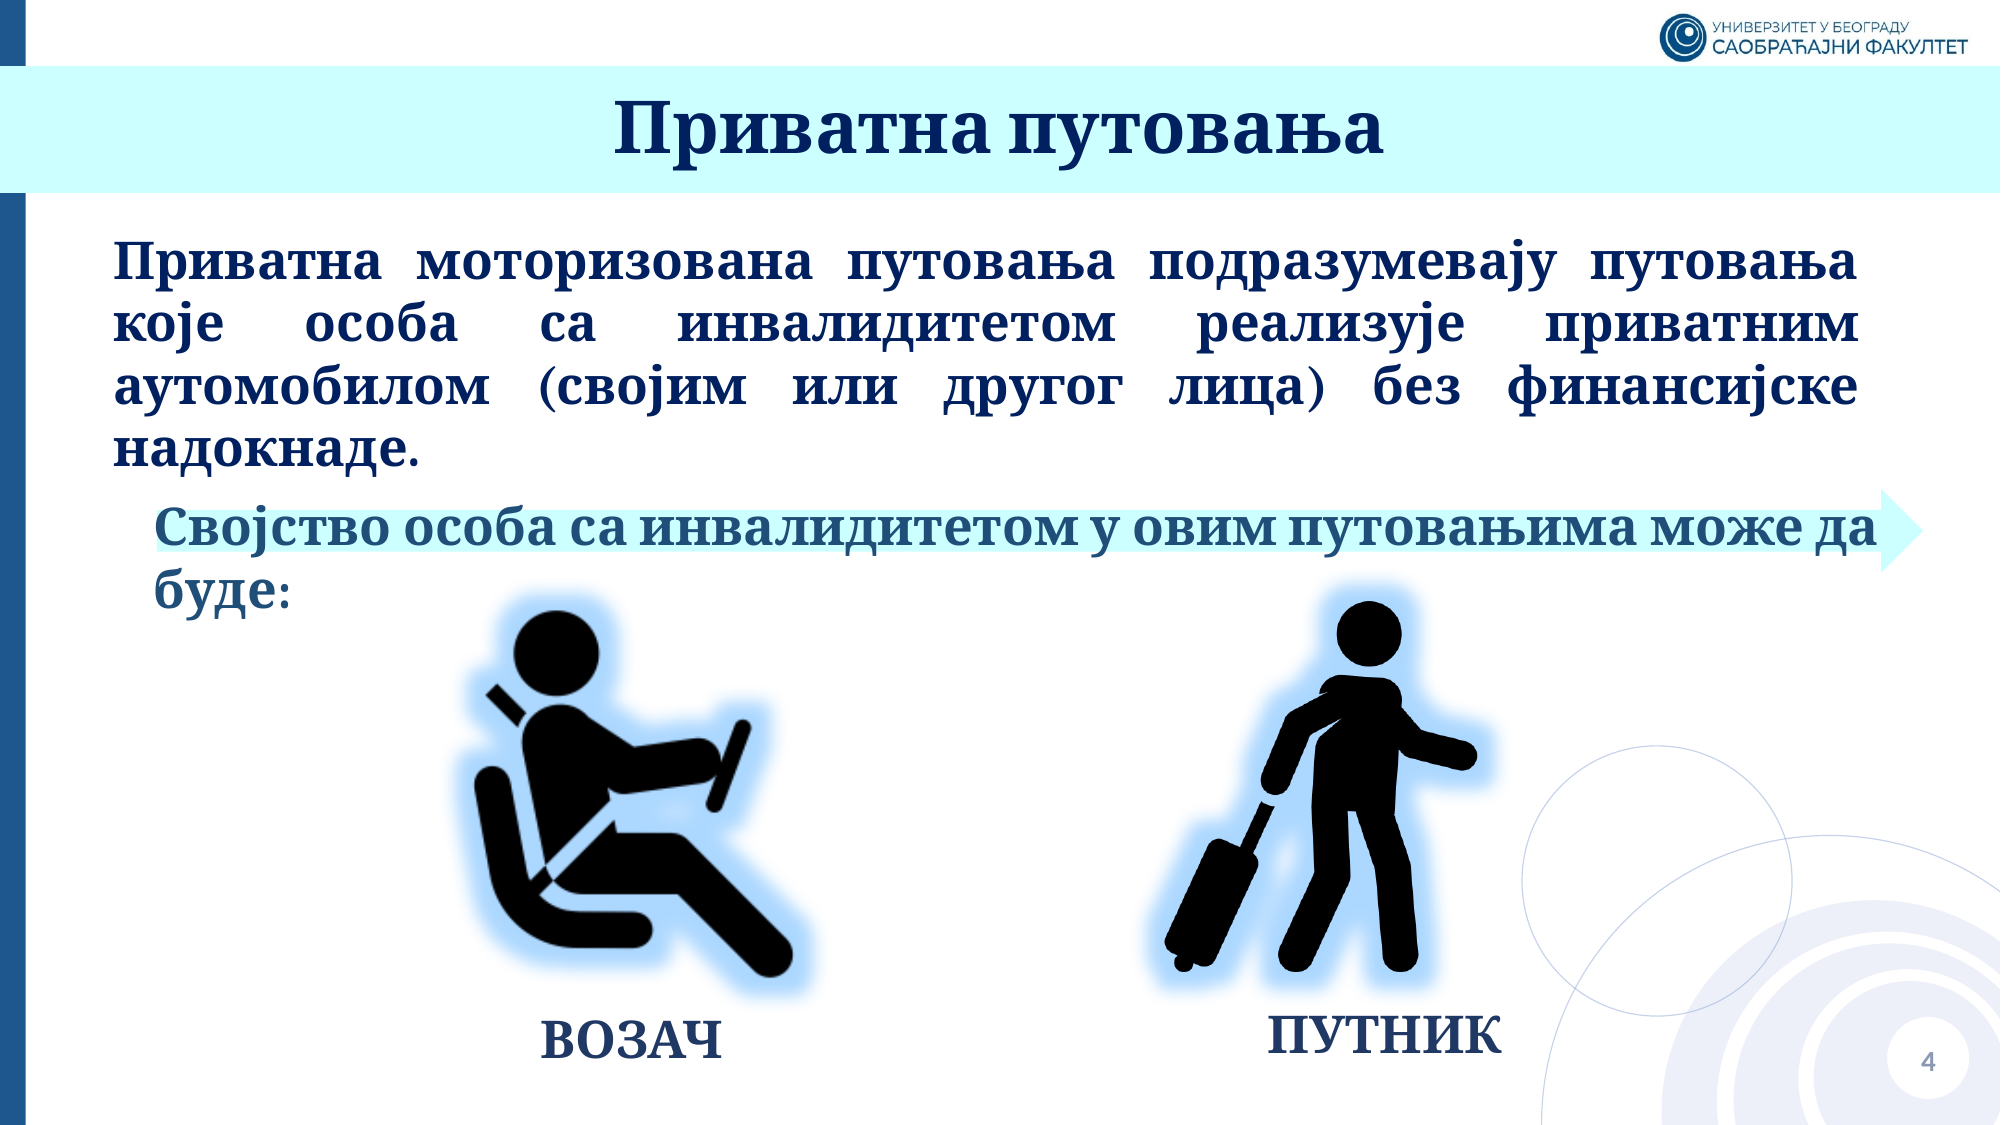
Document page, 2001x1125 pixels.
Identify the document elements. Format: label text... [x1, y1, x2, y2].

slide_number 4 [1890, 1029, 1968, 1090]
picture [1135, 601, 1506, 972]
picture [449, 609, 819, 980]
title Приватна путовања [0, 66, 2000, 193]
picture [1655, 9, 1972, 66]
text_box ПУТНИК [1253, 1000, 1518, 1072]
text_box Својство особа са инвалидитетом у овим путовањима може да буде: [139, 486, 1937, 626]
text_box Приватна моторизована путовања подразумевају путовања које особа са инвалидитетом реализује приватним аутомобилом (својим или другог лица) без финансијске надокнаде. [98, 219, 1875, 485]
text_box ВОЗАЧ [515, 999, 749, 1077]
